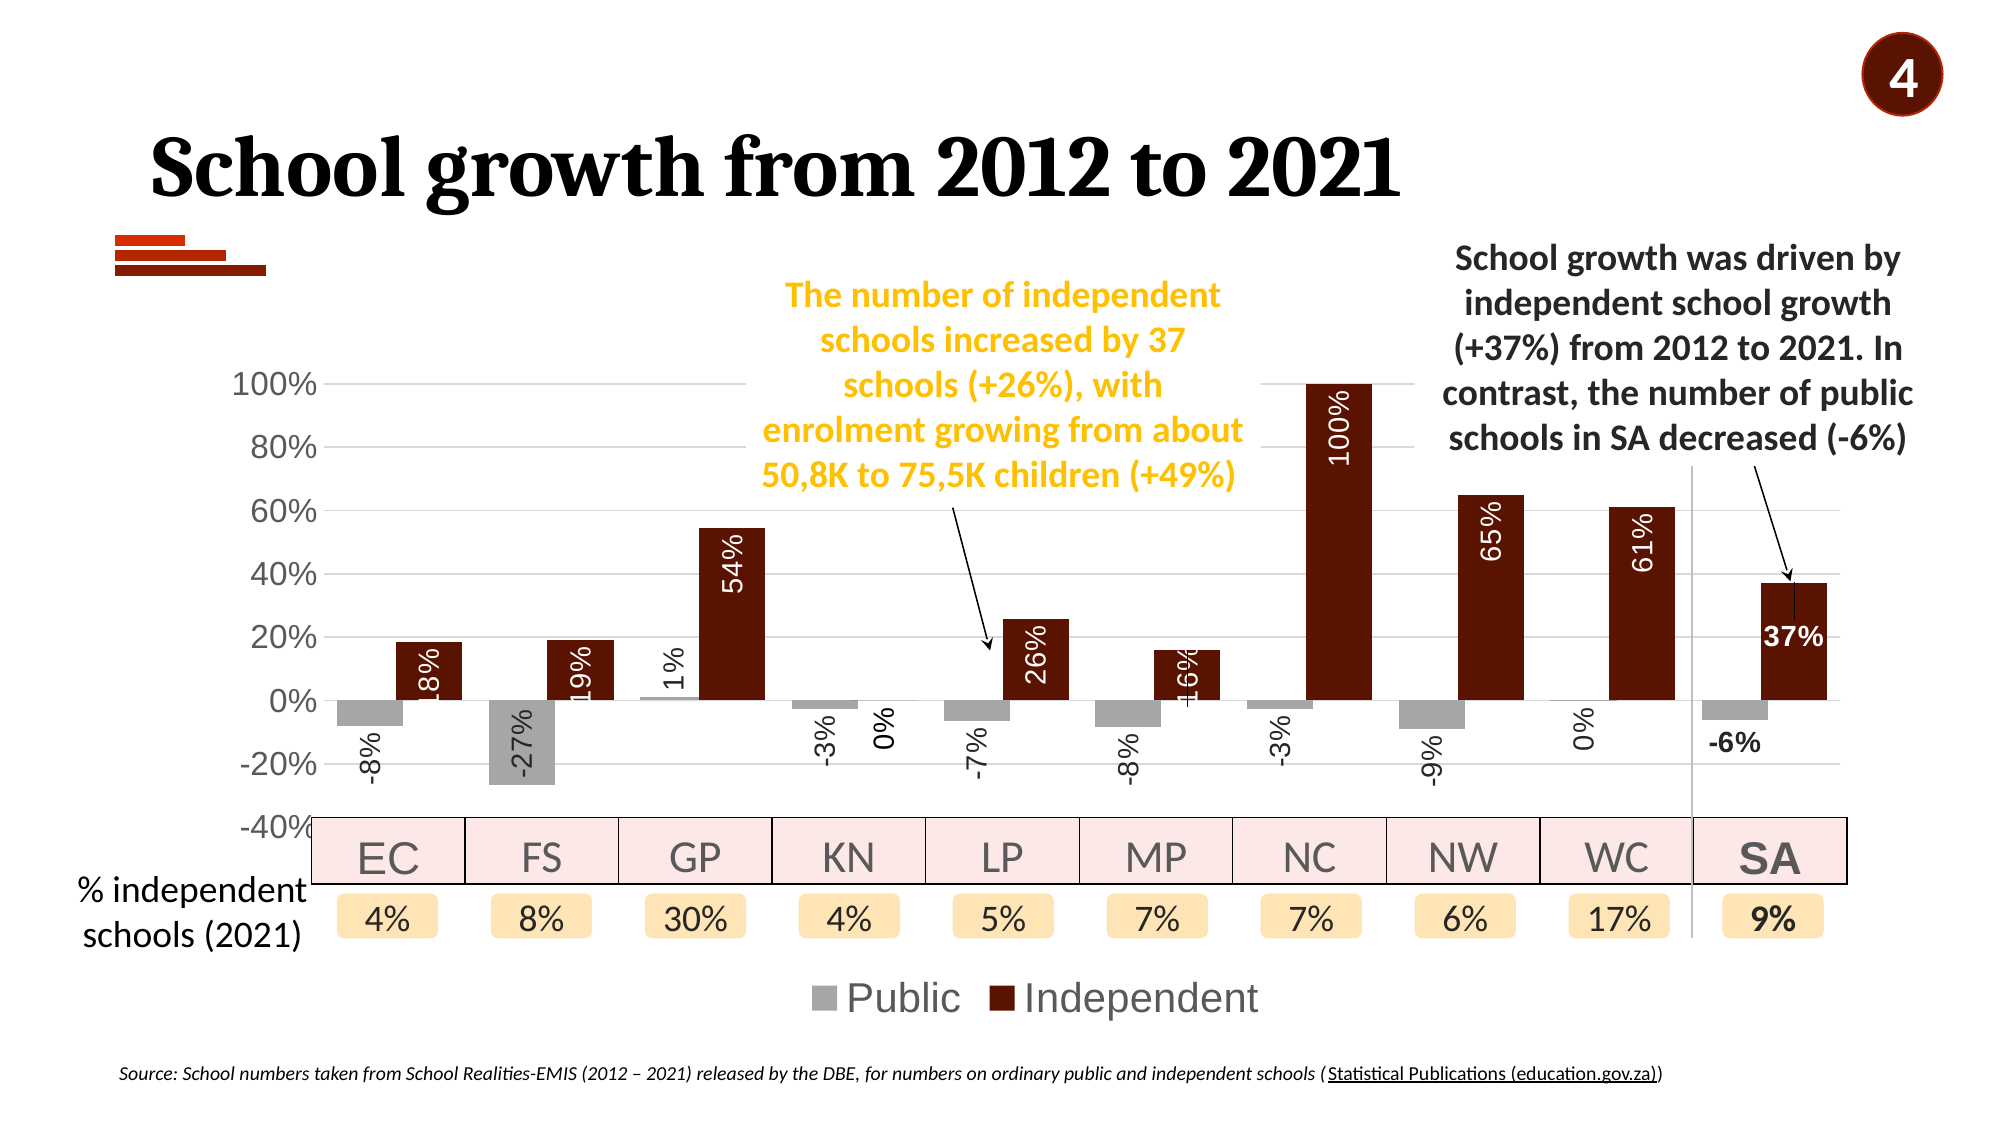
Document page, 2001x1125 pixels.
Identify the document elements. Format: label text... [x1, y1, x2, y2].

text_box School growth was driven by independent school growth (+37%) from 2012 to 2021. In contrast, the number of public schools in SA decreased (-6%) [1414, 224, 1943, 466]
title School growth from 2012 to 2021 [137, 59, 1863, 278]
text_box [1753, 462, 1791, 582]
text_box 4 [1862, 32, 1943, 116]
text_box Source: School numbers taken from School Realities-EMIS (2012 – 2021) released by the DBE, for numbers on ordinary public and independent schools (Statistical Publications (education.gov.za)) [104, 1052, 1896, 1117]
chart [209, 352, 1863, 1031]
text_box % independent schools (2021) [73, 862, 205, 957]
text_box The number of independent schools increased by 37 schools (+26%), with enrolment growing from about 50,8K to 75,5K children (+49%) [746, 261, 1261, 350]
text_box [952, 507, 991, 651]
